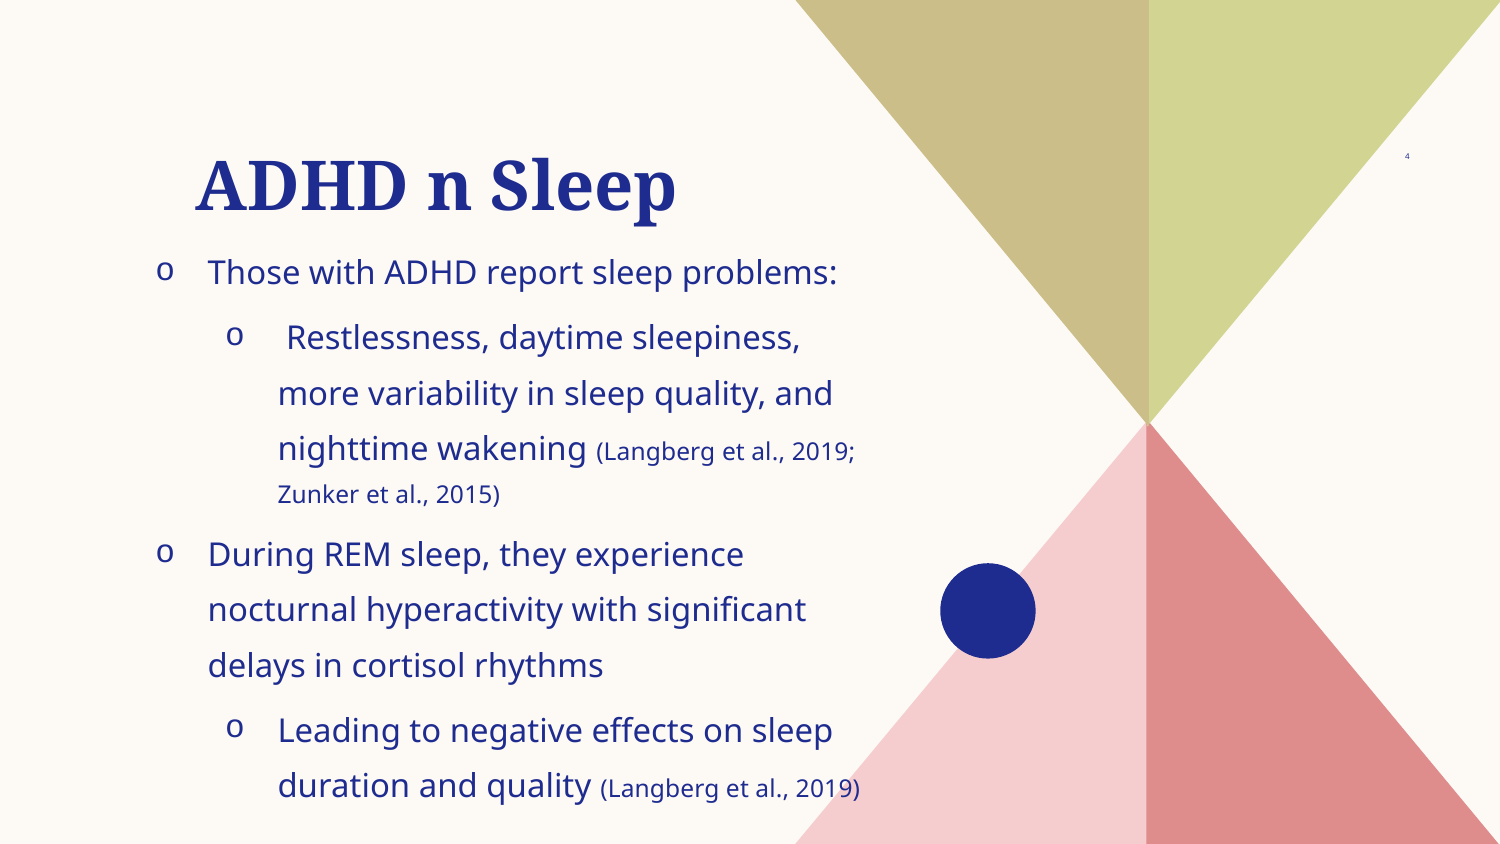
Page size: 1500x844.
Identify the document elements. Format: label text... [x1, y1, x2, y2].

list Those with ADHD report sleep problems: Restlessness, daytime sleepiness, more variability in sleep quality, and nighttime wakening (Langberg et al., 2019; Zunker et al., 2015) During REM sleep, they experience nocturnal hyperactivity with significant delays in cortisol rhythms Leading to negative effects on sleep duration and quality (Langberg et al., 2019) [128, 230, 885, 820]
slide_number 4 [1346, 140, 1469, 175]
title ADHD n Sleep [184, 135, 885, 230]
